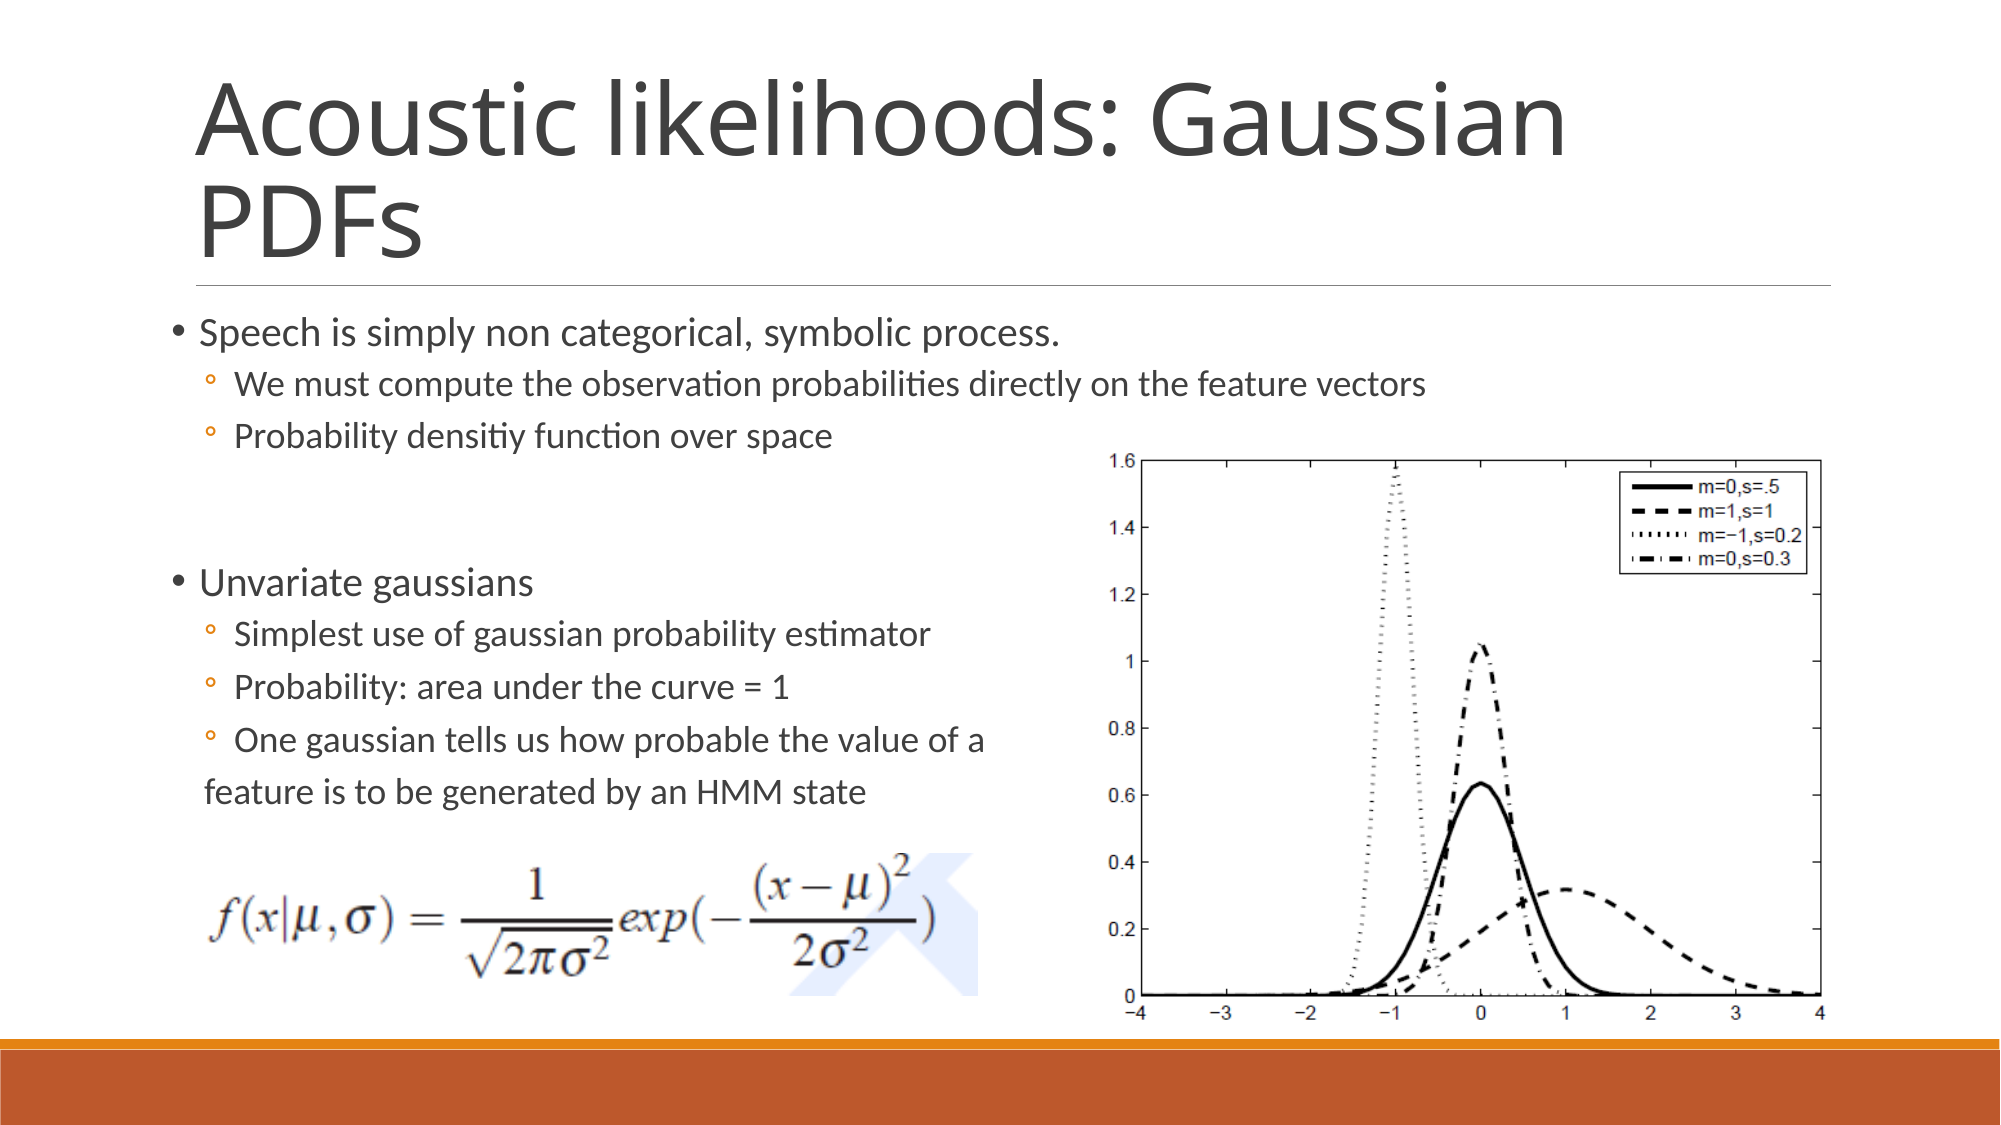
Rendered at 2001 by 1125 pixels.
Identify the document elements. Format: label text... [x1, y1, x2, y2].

picture [200, 853, 978, 996]
list Speech is simply non categorical, symbolic process. We must compute the observation probabilities directly on the feature vectors Probability densitiy function over space Unvariate gaussians Simplest use of gaussian probability estimator Probability: area under the curve = 1 One gaussian tells us how probable the value of a feature is to be generated by an HMM state [156, 302, 1830, 963]
picture [1105, 446, 1831, 1024]
title Acoustic likelihoods: Gaussian PDFs [180, 47, 1830, 285]
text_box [199, 853, 976, 994]
